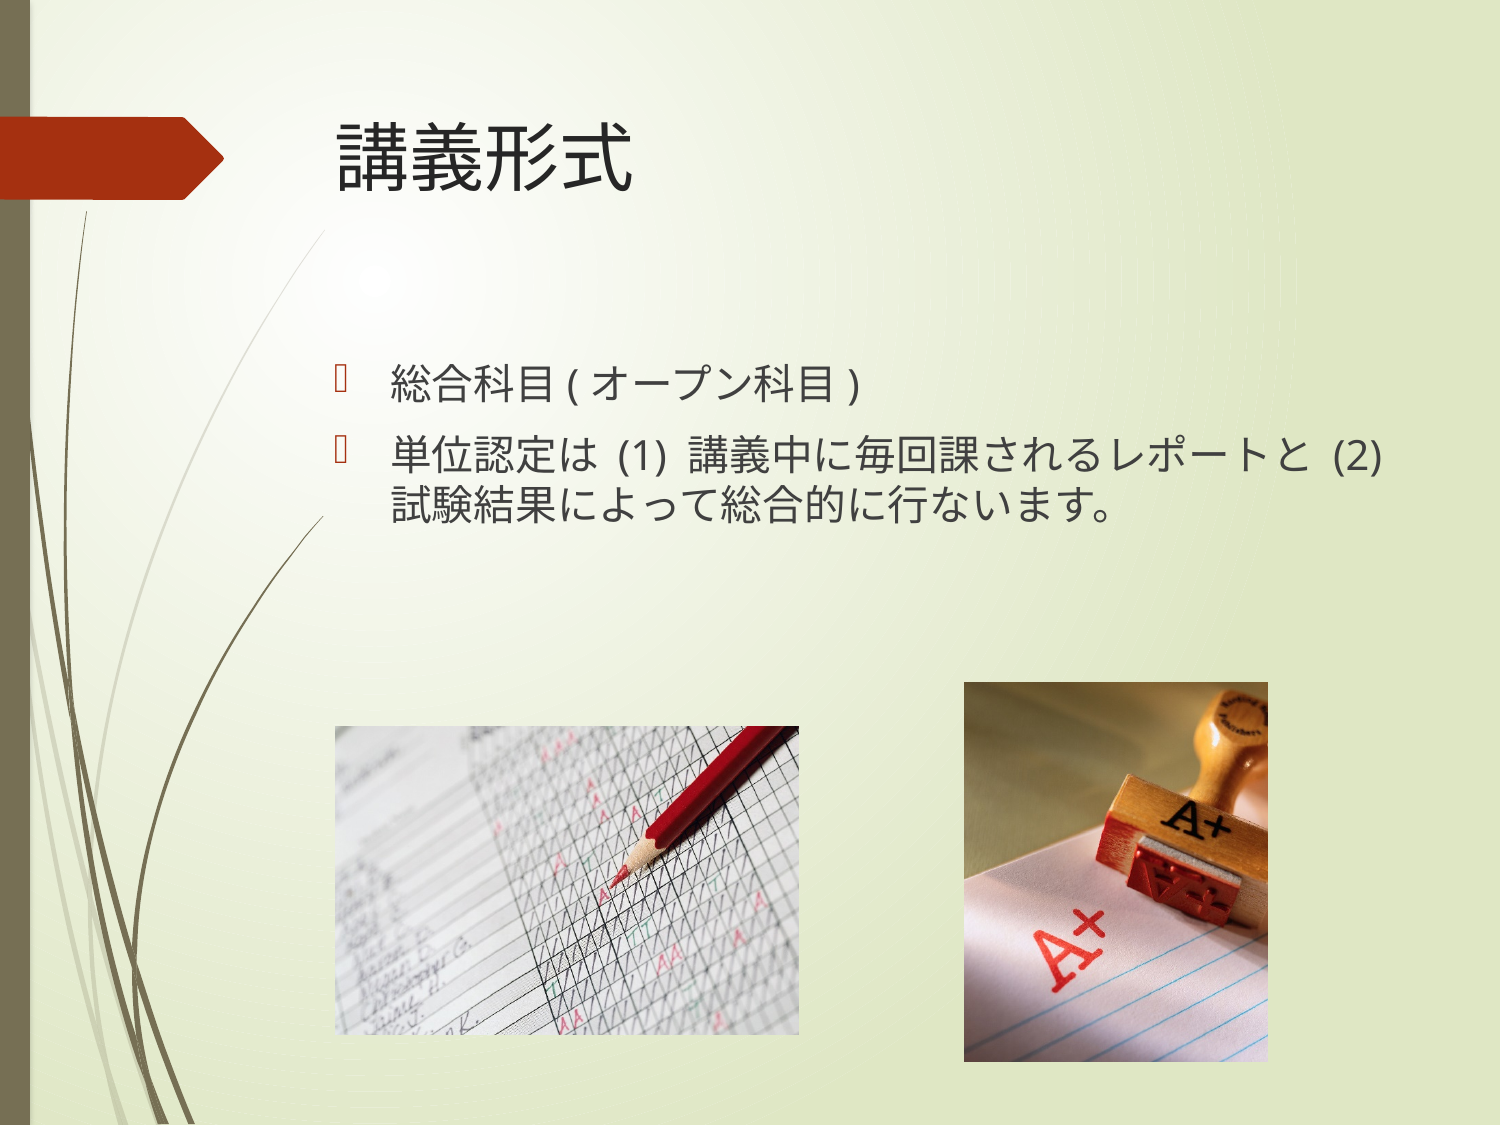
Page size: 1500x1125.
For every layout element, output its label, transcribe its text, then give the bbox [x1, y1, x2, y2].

title 講義形式 [319, 102, 1400, 313]
picture [964, 682, 1268, 1062]
picture [334, 725, 799, 1035]
list 総合科目(オープン科目) 単位認定は (1) 講義中に毎回課されるレポートと (2) 試験結果によって総合的に行ないます。 [318, 350, 1400, 970]
